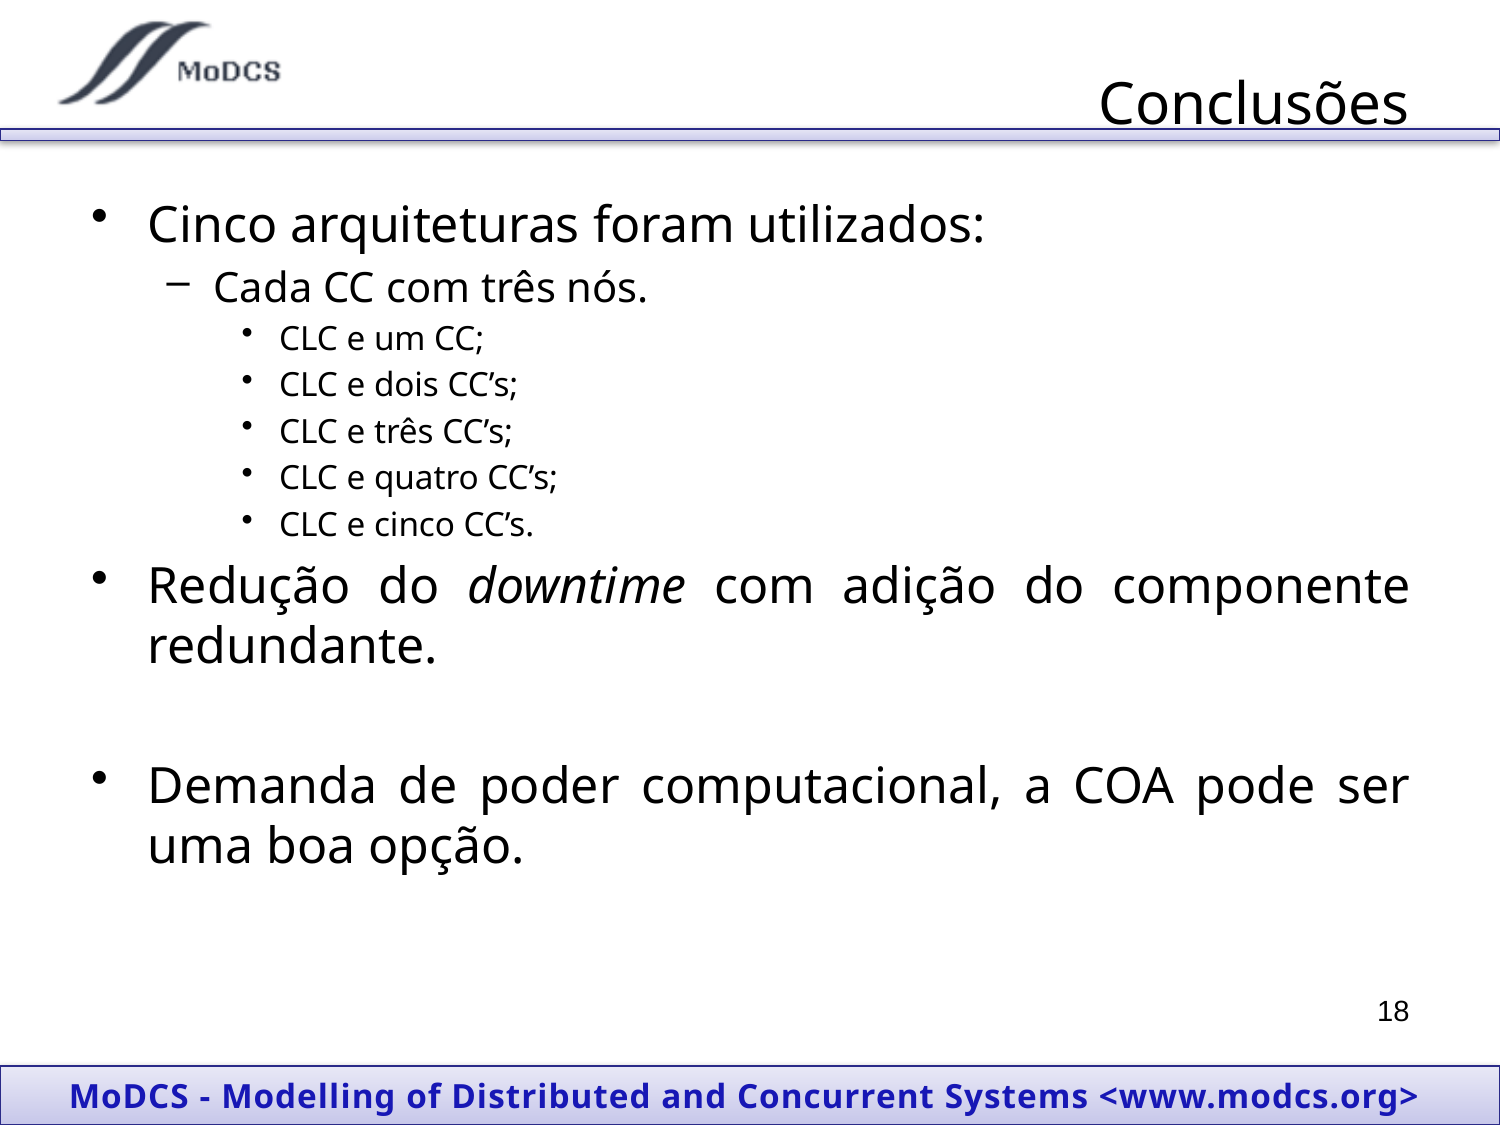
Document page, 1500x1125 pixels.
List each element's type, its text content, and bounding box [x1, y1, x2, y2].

list Cinco arquiteturas foram utilizados: Cada CC com três nós. CLC e um CC; CLC e dois CC’s; CLC e três CC’s; CLC e quatro CC’s; CLC e cinco CC’s. Redução do downtime com adição do componente redundante. Demanda de poder computacional, a COA pode ser uma boa opção. [76, 184, 1427, 927]
slide_number 18 [1074, 984, 1425, 1055]
title Conclusões [74, 7, 1425, 195]
picture [0, 0, 393, 128]
